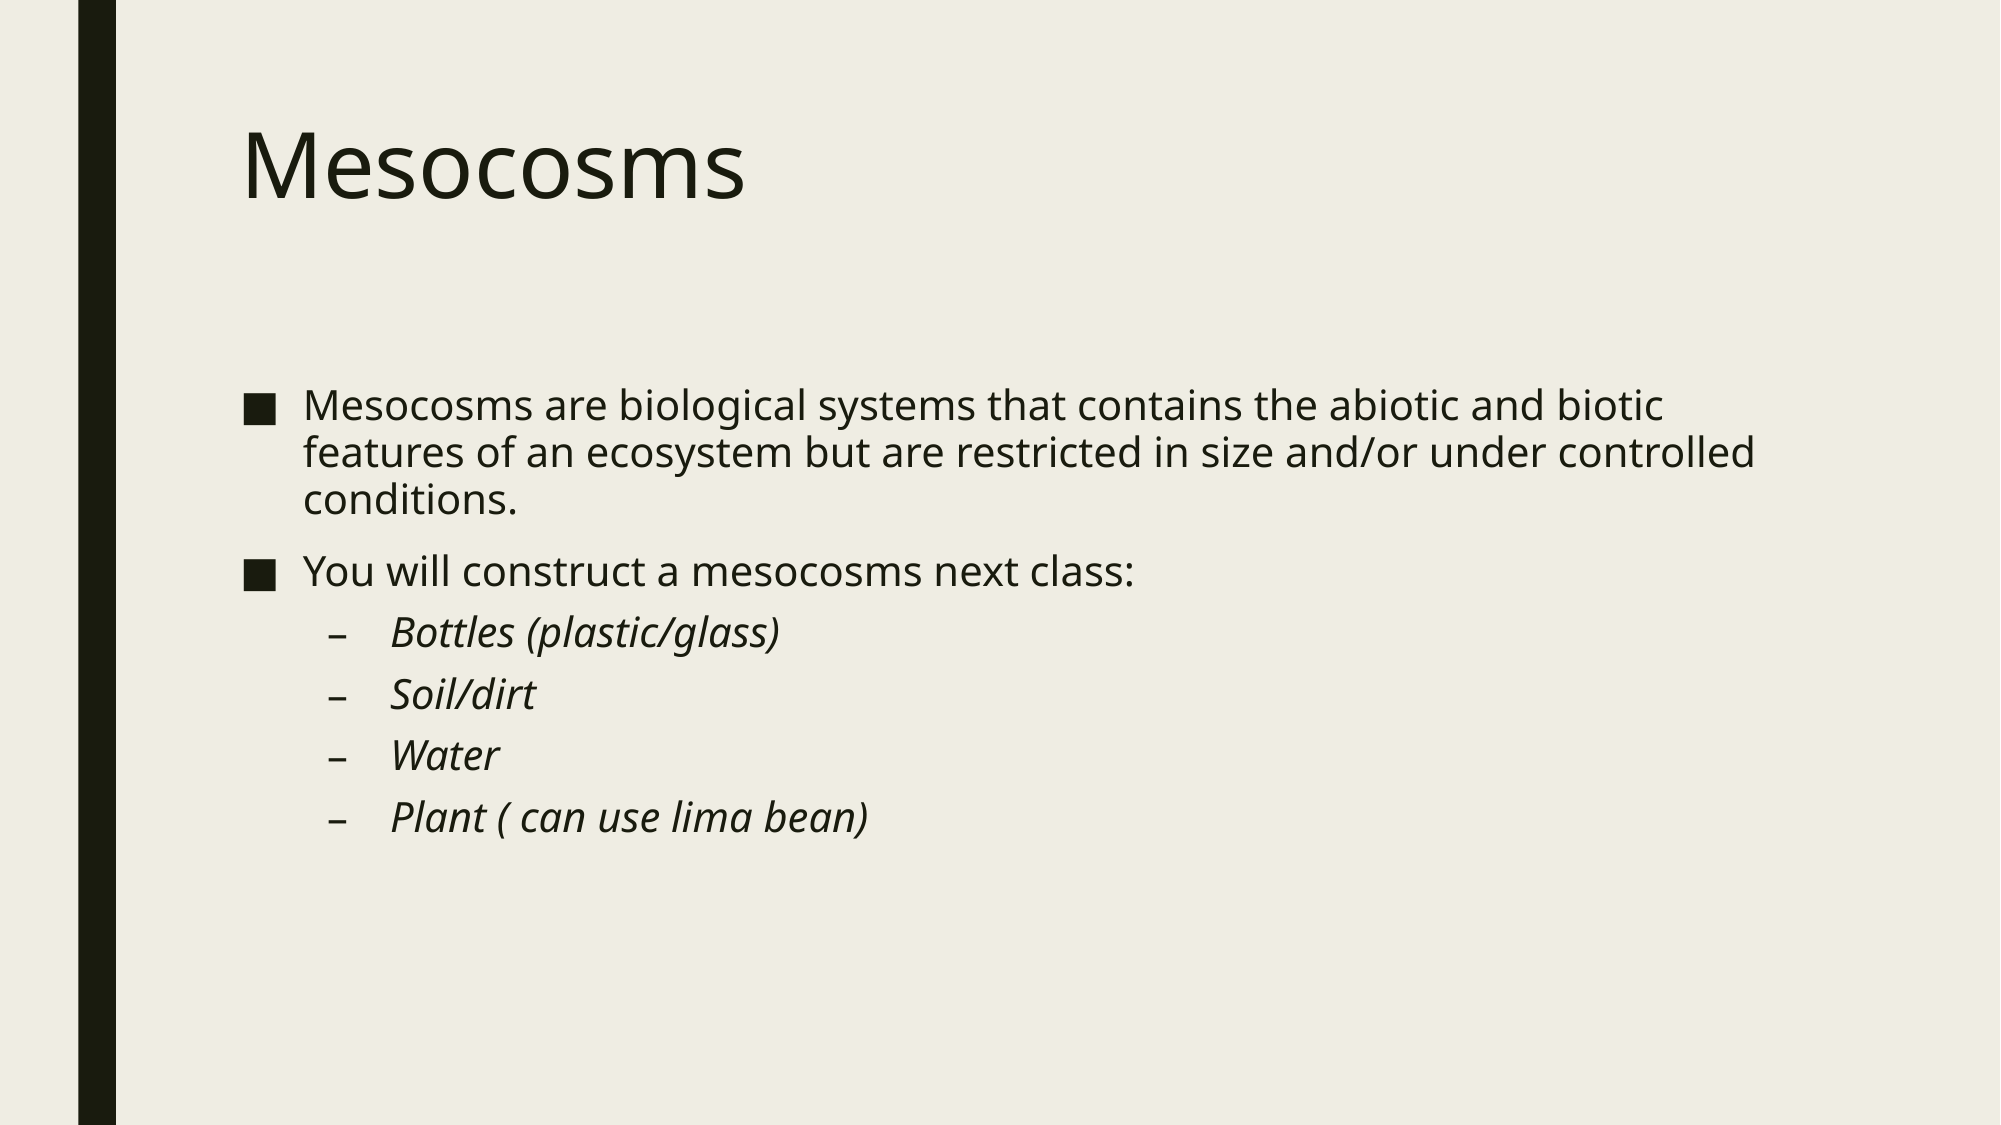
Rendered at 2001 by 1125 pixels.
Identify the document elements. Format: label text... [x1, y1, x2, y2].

list Mesocosms are biological systems that contains the abiotic and biotic features of an ecosystem but are restricted in size and/or under controlled conditions. You will construct a mesocosms next class: Bottles (plastic/glass) Soil/dirt Water Plant ( can use lima bean) [225, 375, 1800, 963]
title Mesocosms [225, 112, 1800, 357]
